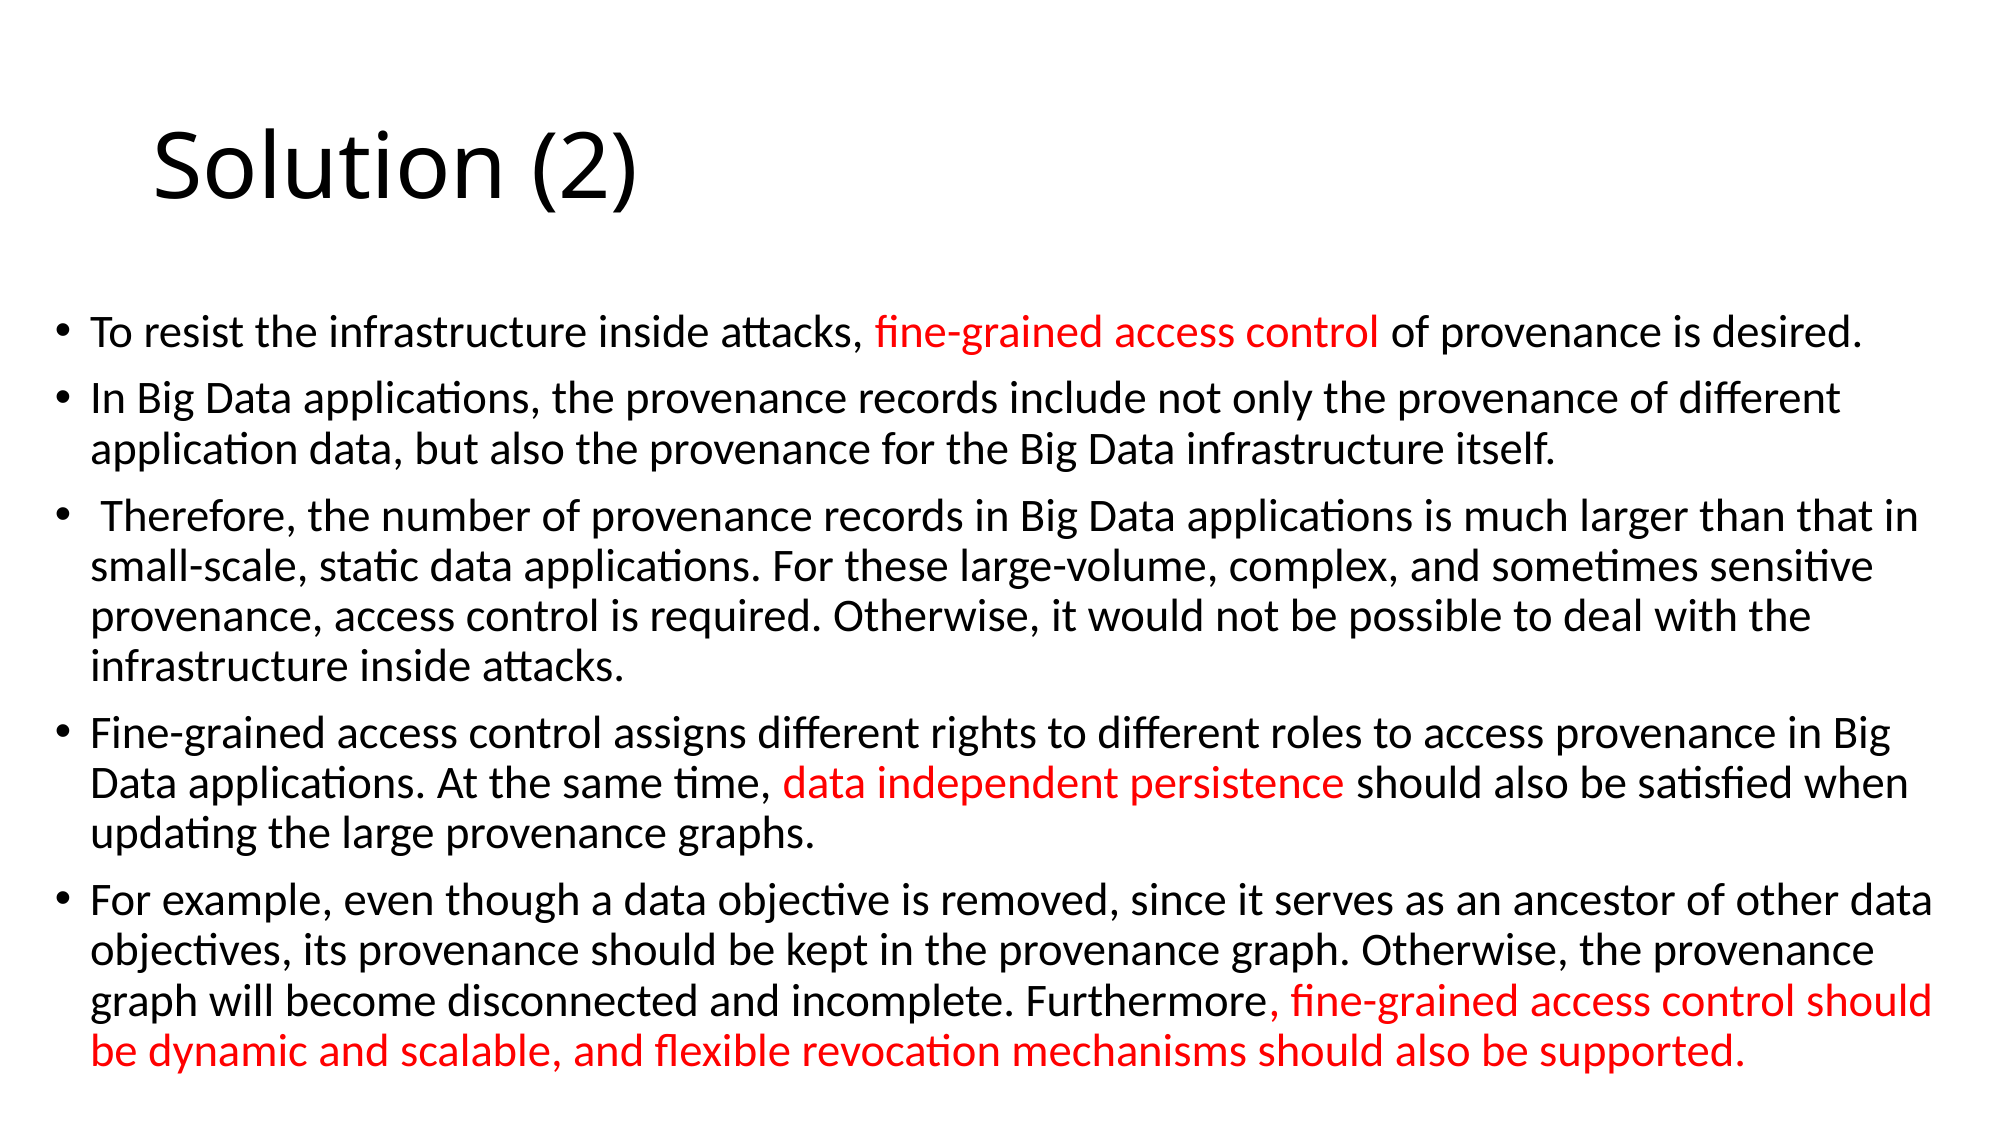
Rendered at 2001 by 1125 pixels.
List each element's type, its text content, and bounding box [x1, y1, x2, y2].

list To resist the infrastructure inside attacks, fine-grained access control of provenance is desired. In Big Data applications, the provenance records include not only the provenance of different application data, but also the provenance for the Big Data infrastructure itself. Therefore, the number of provenance records in Big Data applications is much larger than that in small-scale, static data applications. For these large-volume, complex, and sometimes sensitive provenance, access control is required. Otherwise, it would not be possible to deal with the infrastructure inside attacks. Fine-grained access control assigns different rights to different roles to access provenance in Big Data applications. At the same time, data independent persistence should also be satisfied when updating the large provenance graphs. For example, even though a data objective is removed, since it serves as an ancestor of other data objectives, its provenance should be kept in the provenance graph. Otherwise, the provenance graph will become disconnected and incomplete. Furthermore, fine-grained access control should be dynamic and scalable, and flexible revocation mechanisms should also be supported. [39, 299, 1958, 1099]
title Solution (2) [137, 59, 1863, 278]
